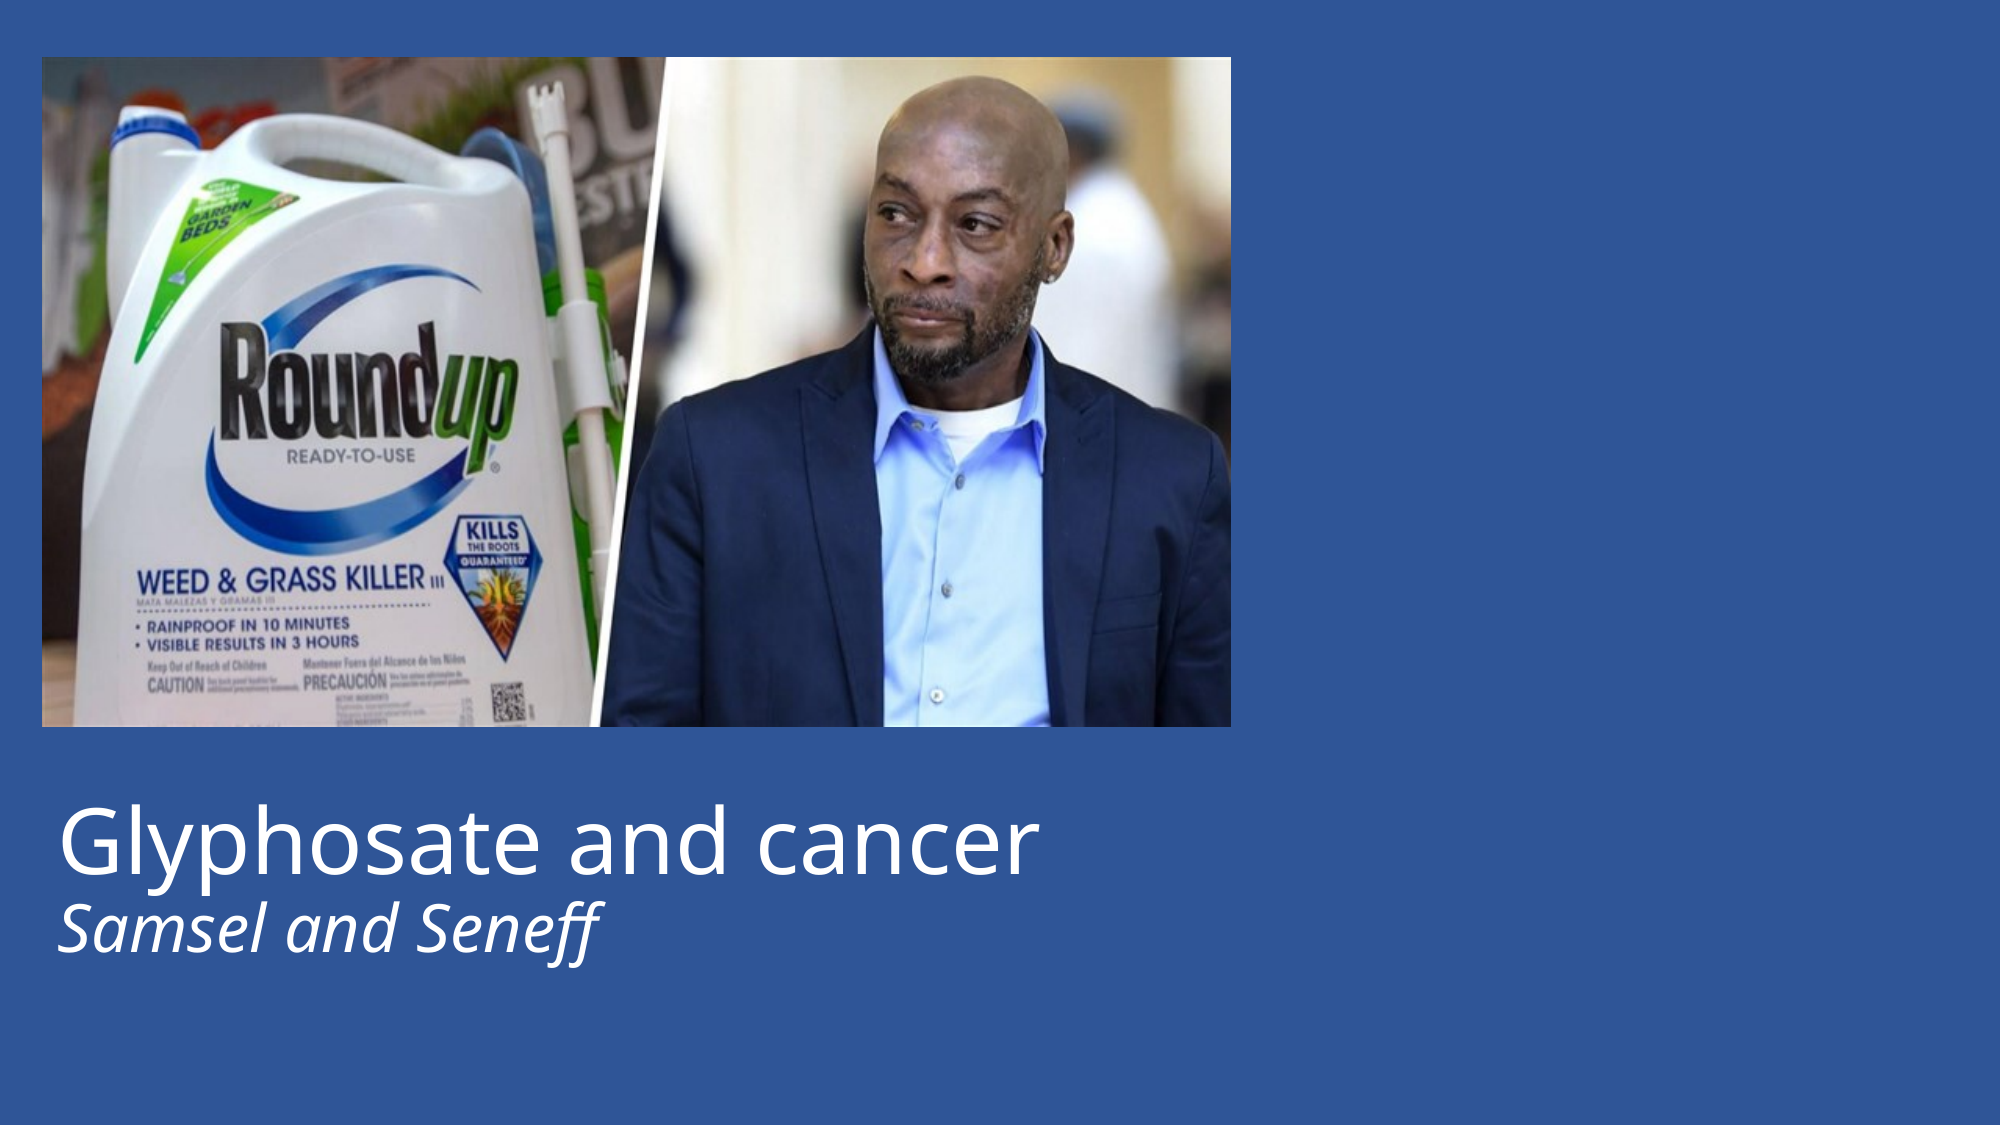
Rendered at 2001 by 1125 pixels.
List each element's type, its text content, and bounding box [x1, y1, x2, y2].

picture [42, 57, 1231, 727]
title Glyphosate and cancer Samsel and Seneff [42, 726, 1543, 974]
